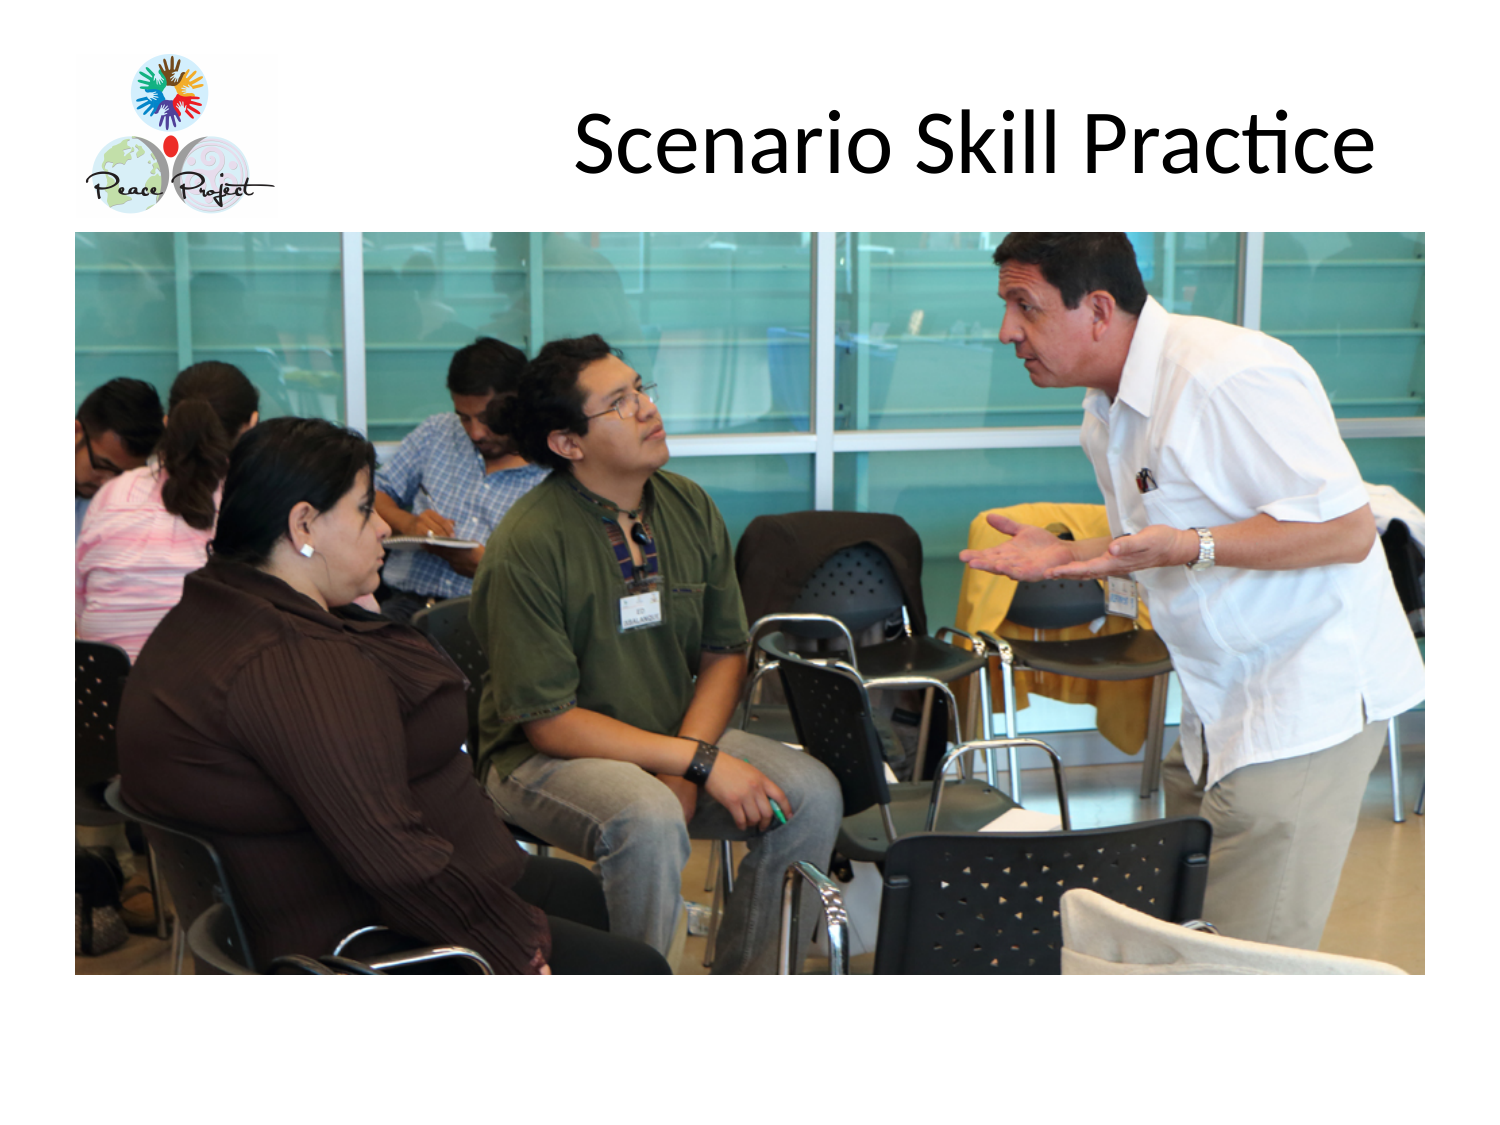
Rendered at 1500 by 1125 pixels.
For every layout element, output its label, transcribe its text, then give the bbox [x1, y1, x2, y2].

picture [76, 54, 278, 218]
title Scenario Skill Practice [301, 42, 1500, 231]
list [74, 232, 1426, 976]
